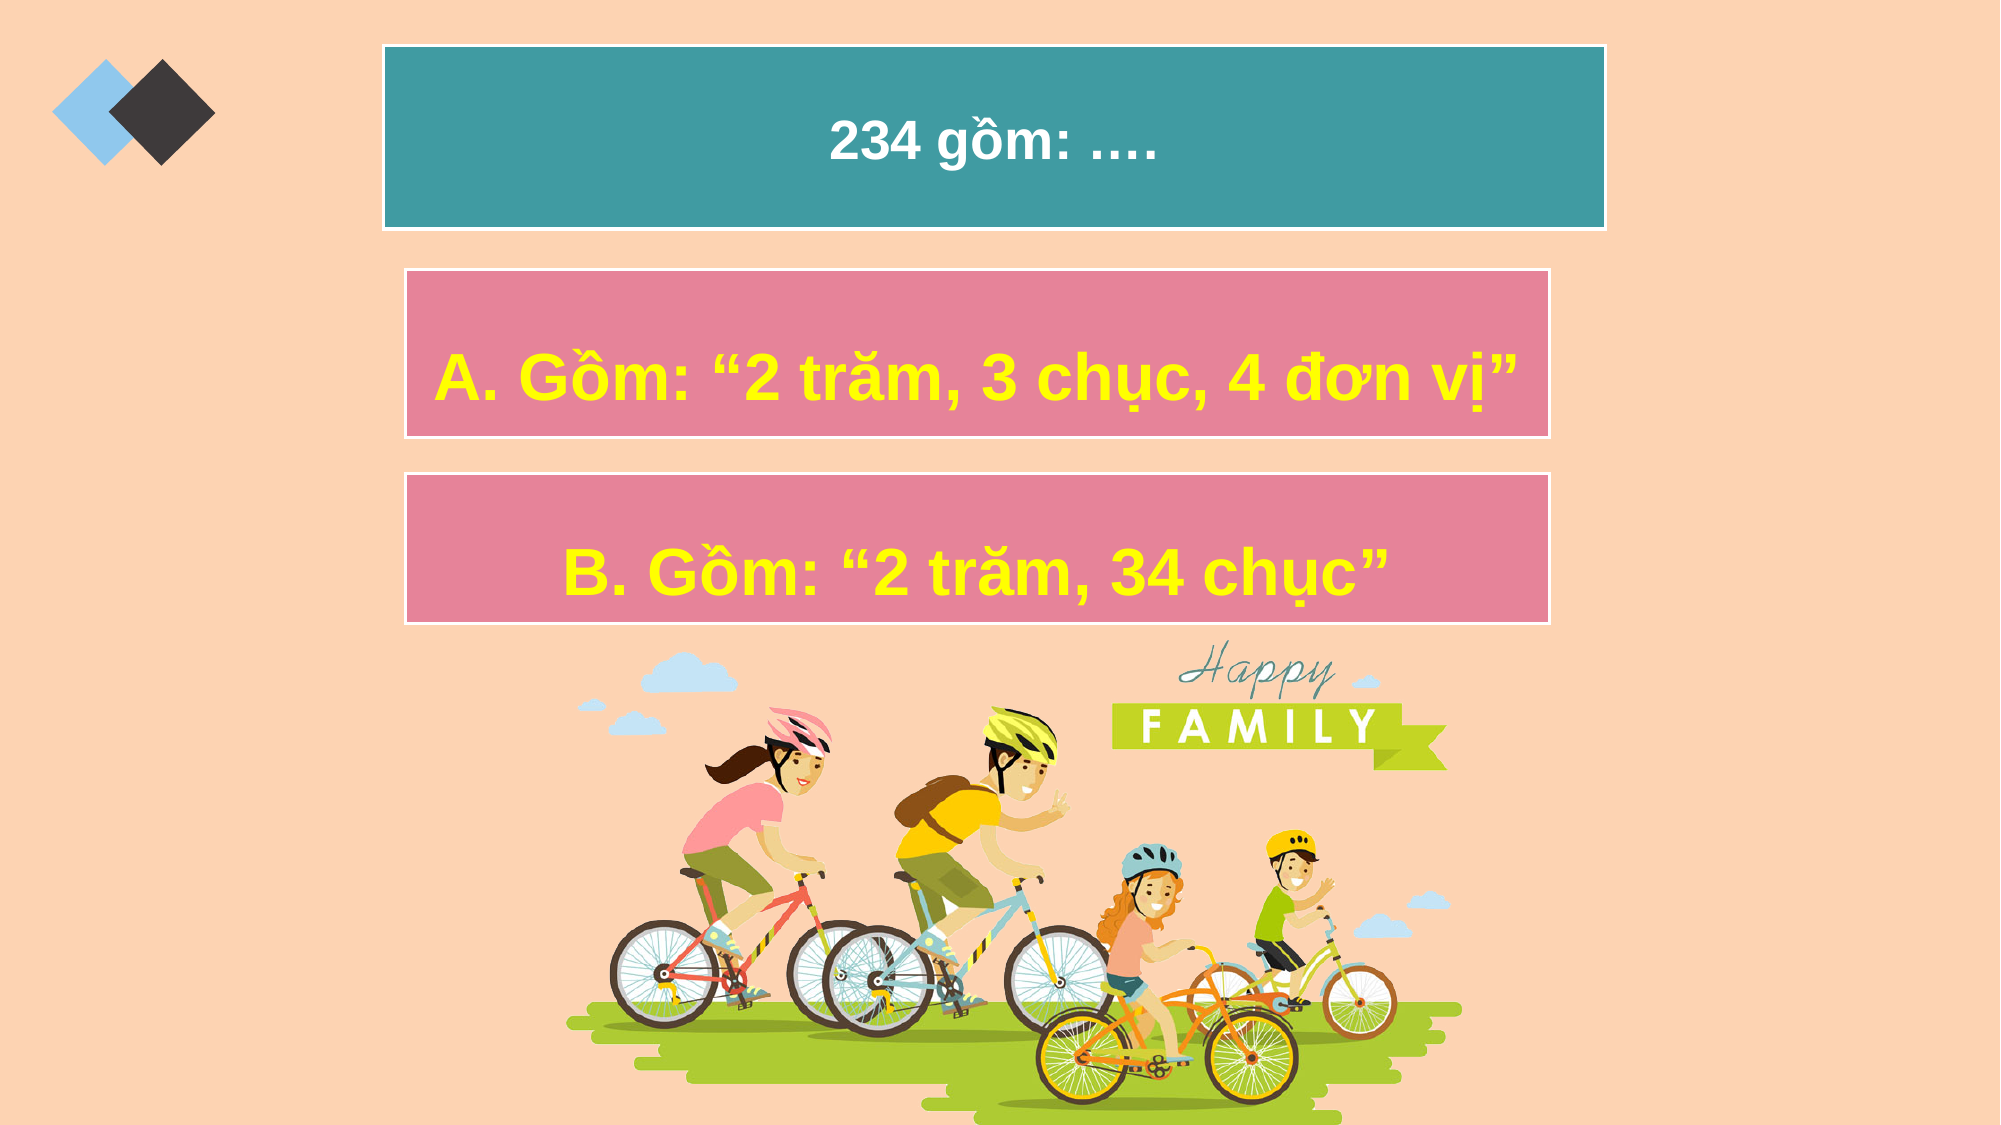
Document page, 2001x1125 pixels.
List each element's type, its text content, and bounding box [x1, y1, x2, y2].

text_box A. Gồm: “2 trăm, 3 chục, 4 đơn vị” [404, 268, 1551, 439]
text_box 234 gồm: …. [382, 44, 1607, 231]
picture [566, 640, 1462, 1125]
text_box B. Gồm: “2 trăm, 34 chục” [404, 472, 1551, 625]
